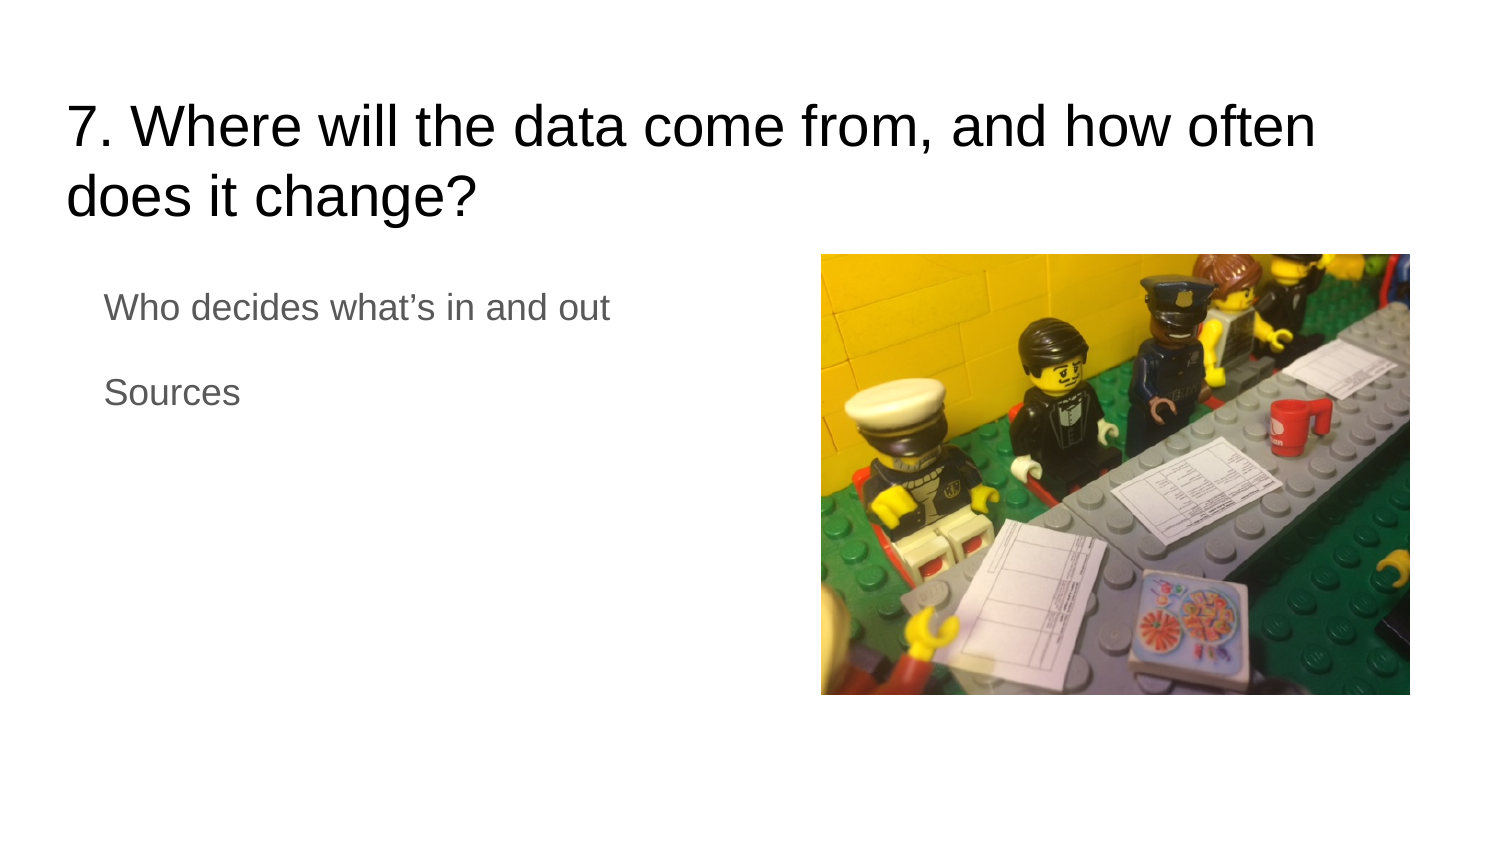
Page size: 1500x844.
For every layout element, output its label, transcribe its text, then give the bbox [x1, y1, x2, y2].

picture [821, 254, 1410, 696]
title 7. Where will the data come from, and how often does it change? [51, 72, 1449, 167]
list Who decides what’s in and out Sources [51, 260, 1449, 750]
